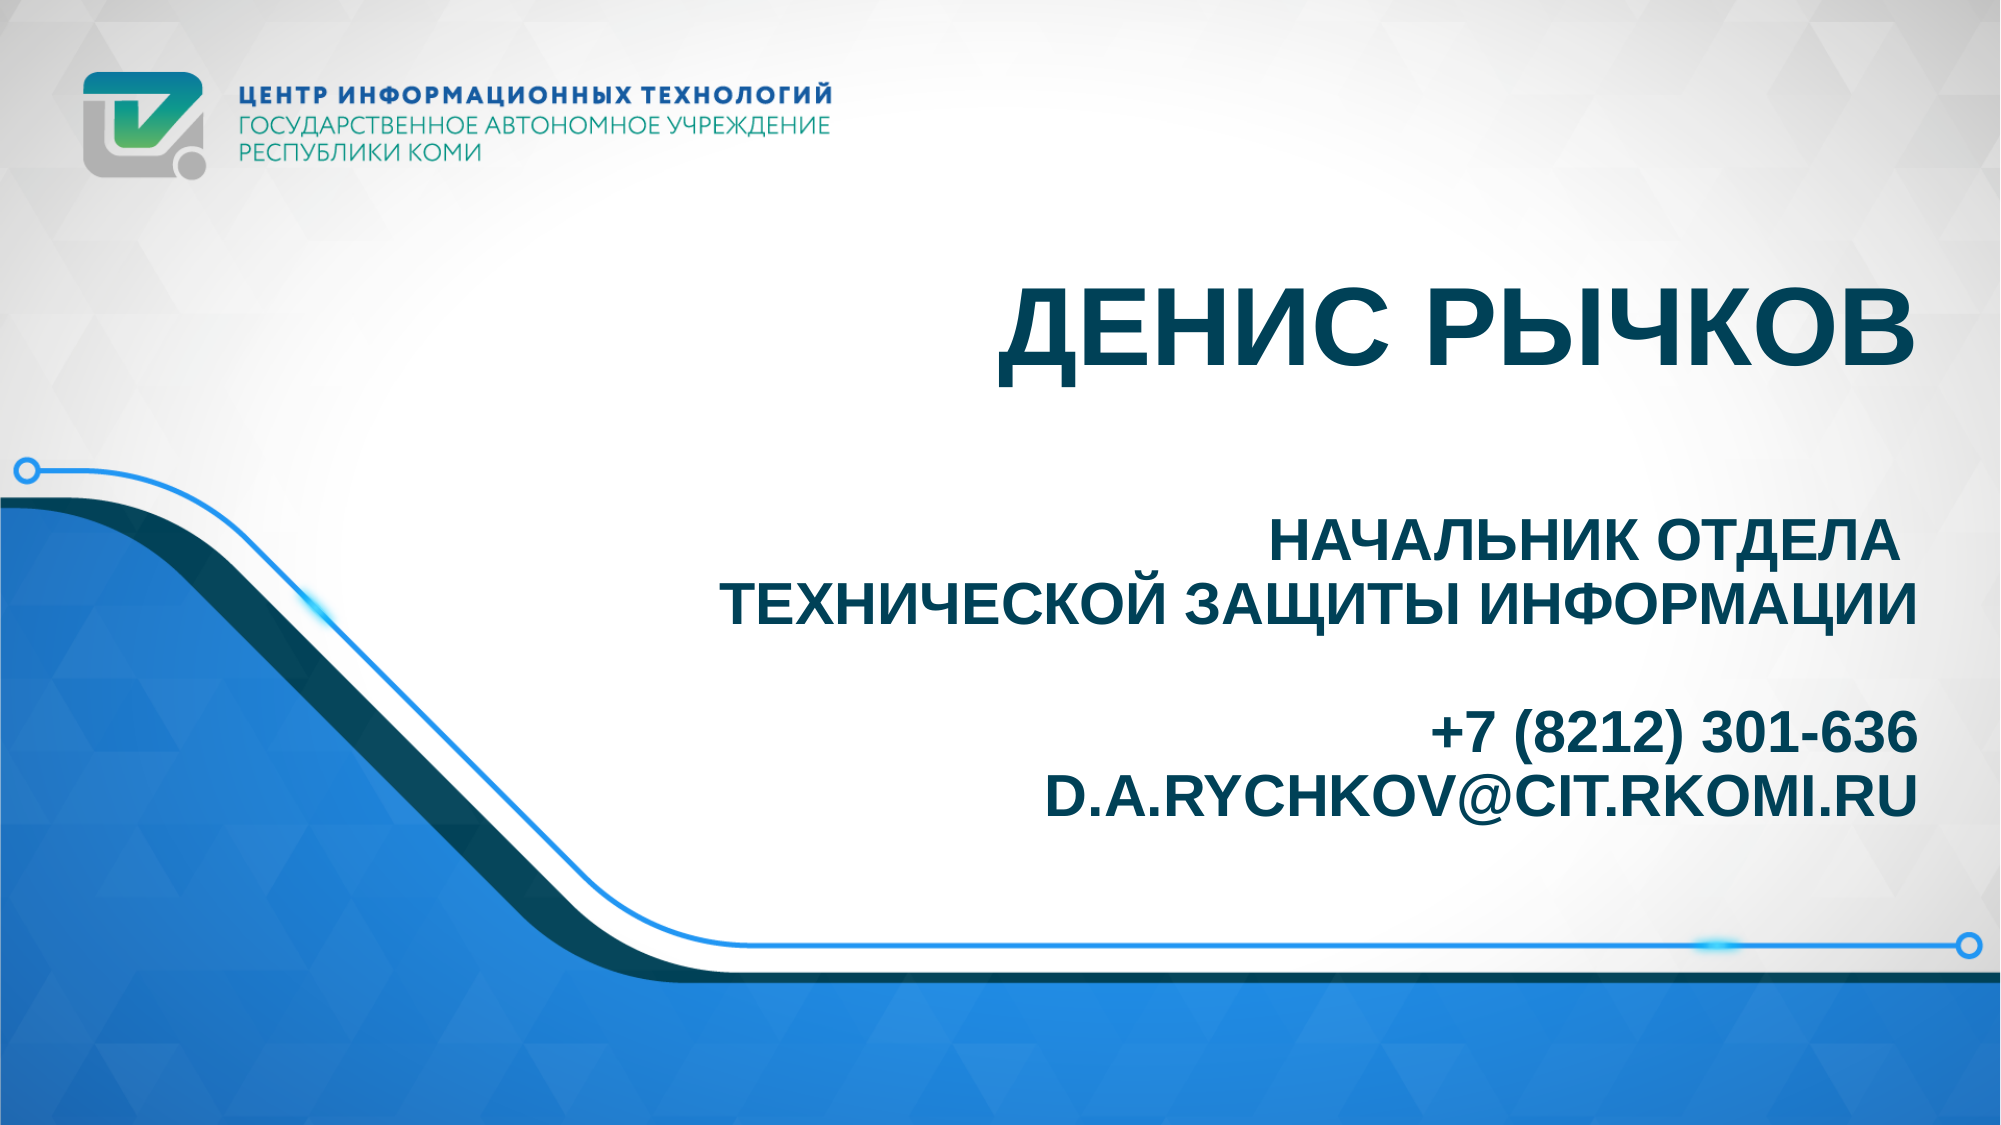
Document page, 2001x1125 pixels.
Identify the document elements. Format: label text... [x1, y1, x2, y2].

picture [0, 0, 2001, 1125]
title Денис Рычков Начальник отдела технической защиты информации +7 (8212) 301-636 d.a.rychkov@cit.rkomi.ru [326, 260, 1935, 838]
